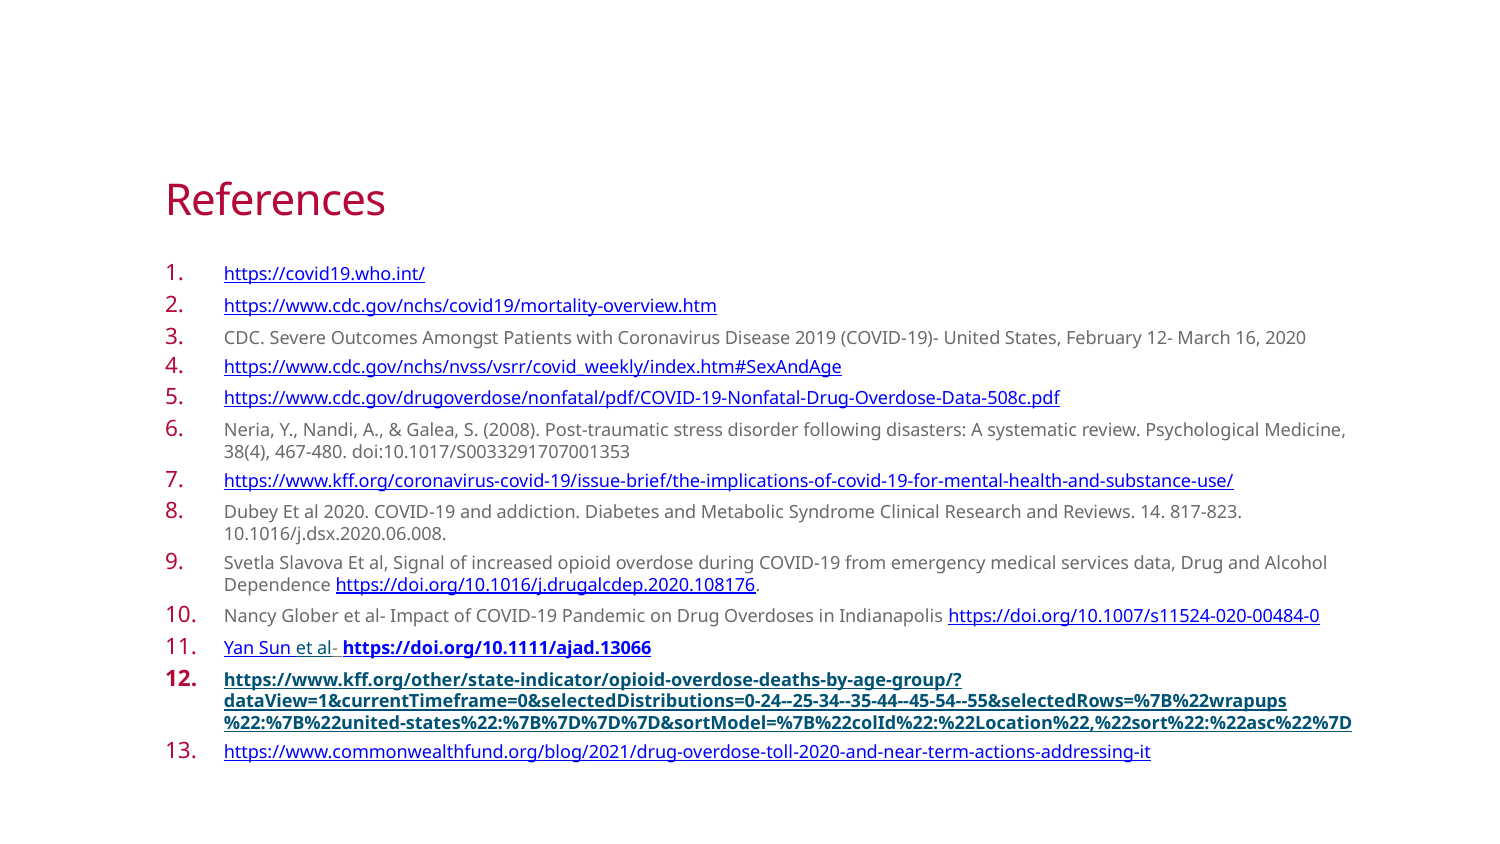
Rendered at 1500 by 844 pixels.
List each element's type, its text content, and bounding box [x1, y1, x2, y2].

list https://covid19.who.int/ https://www.cdc.gov/nchs/covid19/mortality-overview.htm CDC. Severe Outcomes Amongst Patients with Coronavirus Disease 2019 (COVID-19)- United States, February 12- March 16, 2020 https://www.cdc.gov/nchs/nvss/vsrr/covid_weekly/index.htm#SexAndAge https://www.cdc.gov/drugoverdose/nonfatal/pdf/COVID-19-Nonfatal-Drug-Overdose-Data-508c.pdf Neria, Y., Nandi, A., & Galea, S. (2008). Post-traumatic stress disorder following disasters: A systematic review. Psychological Medicine, 38(4), 467-480. doi:10.1017/S0033291707001353 https://www.kff.org/coronavirus-covid-19/issue-brief/the-implications-of-covid-19-for-mental-health-and-substance-use/ Dubey Et al 2020. COVID-19 and addiction. Diabetes and Metabolic Syndrome Clinical Research and Reviews. 14. 817-823. 10.1016/j.dsx.2020.06.008. Svetla Slavova Et al, Signal of increased opioid overdose during COVID-19 from emergency medical services data, Drug and Alcohol Dependence https://doi.org/10.1016/j.drugalcdep.2020.108176. Nancy Glober et al- Impact of COVID-19 Pandemic on Drug Overdoses in Indianapolis https://doi.org/10.1007/s11524-020-00484-0 Yan Sun et al- https://doi.org/10.1111/ajad.13066 https://www.kff.org/other/state-indicator/opioid-overdose-deaths-by-age-group/?dataView=1&currentTimeframe=0&selectedDistributions=0-24--25-34--35-44--45-54--55&selectedRows=%7B%22wrapups%22:%7B%22united-states%22:%7B%7D%7D%7D&sortModel=%7B%22colId%22:%22Location%22,%22sort%22:%22asc%22%7D https://www.commonwealthfund.org/blog/2021/drug-overdose-toll-2020-and-near-term-actions-addressing-it [165, 262, 1354, 818]
title References [164, 140, 1355, 262]
